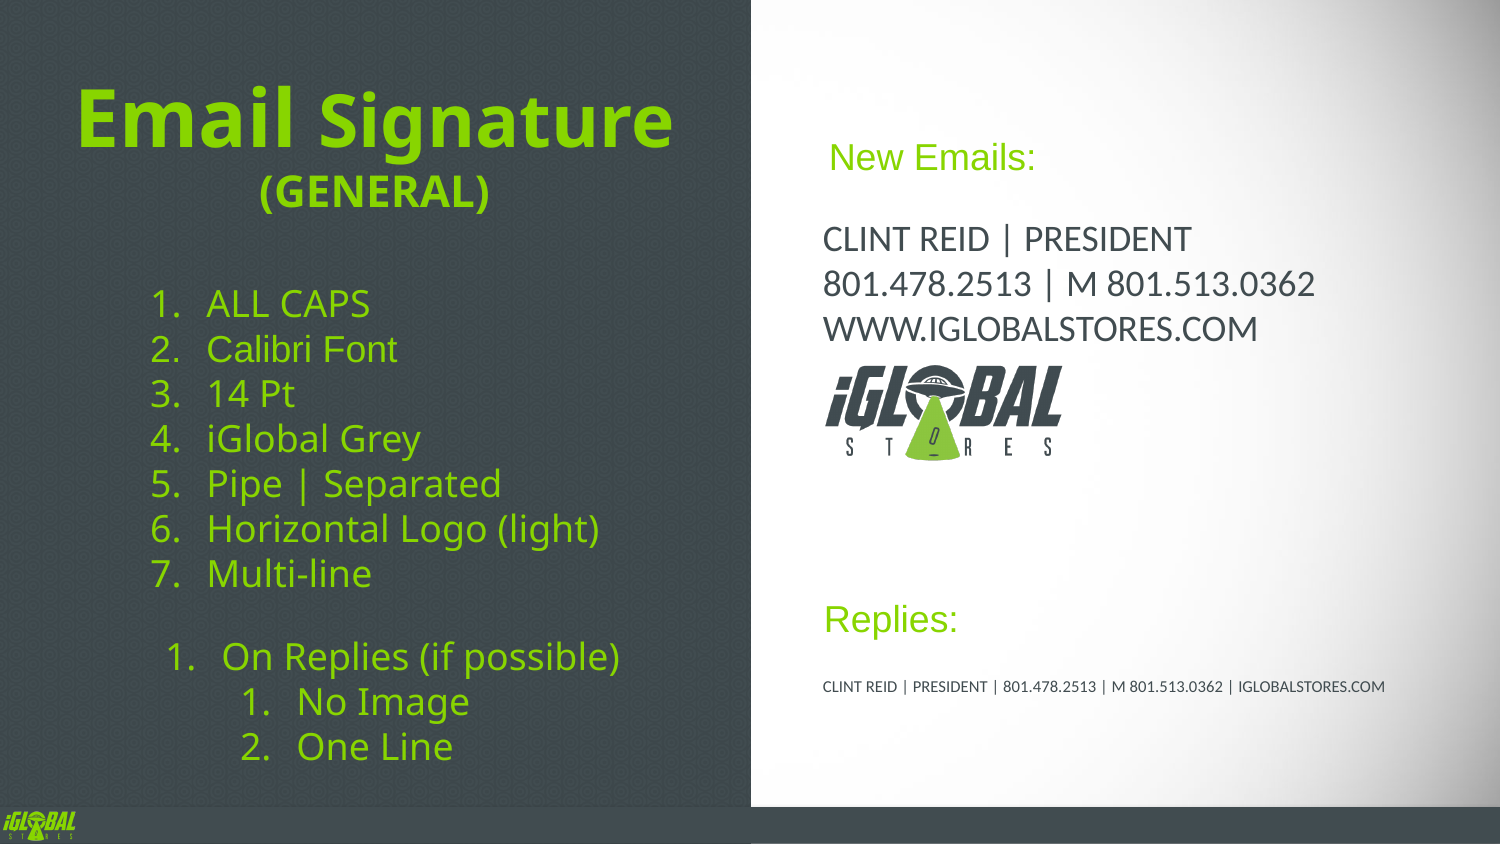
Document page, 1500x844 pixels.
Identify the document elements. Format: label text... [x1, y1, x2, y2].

text_box ALL CAPS Calibri Font 14 Pt iGlobal Grey Pipe | Separated Horizontal Logo (light) Multi-line [135, 272, 615, 602]
text_box On Replies (if possible) No Image One Line [150, 625, 665, 776]
title Email Signature (GENERAL) [46, 29, 703, 290]
text_box New Emails: [813, 125, 1052, 186]
text_box CLINT REID | PRESIDENT 801.478.2513 | M 801.513.0362 WWW.IGLOBALSTORES.COM [808, 206, 1500, 357]
picture [0, 0, 1500, 807]
text_box Replies: [809, 588, 974, 648]
text_box CLINT REID | PRESIDENT | 801.478.2513 | M 801.513.0362 | IGLOBALSTORES.COM [808, 668, 1411, 704]
picture [1, 809, 77, 842]
